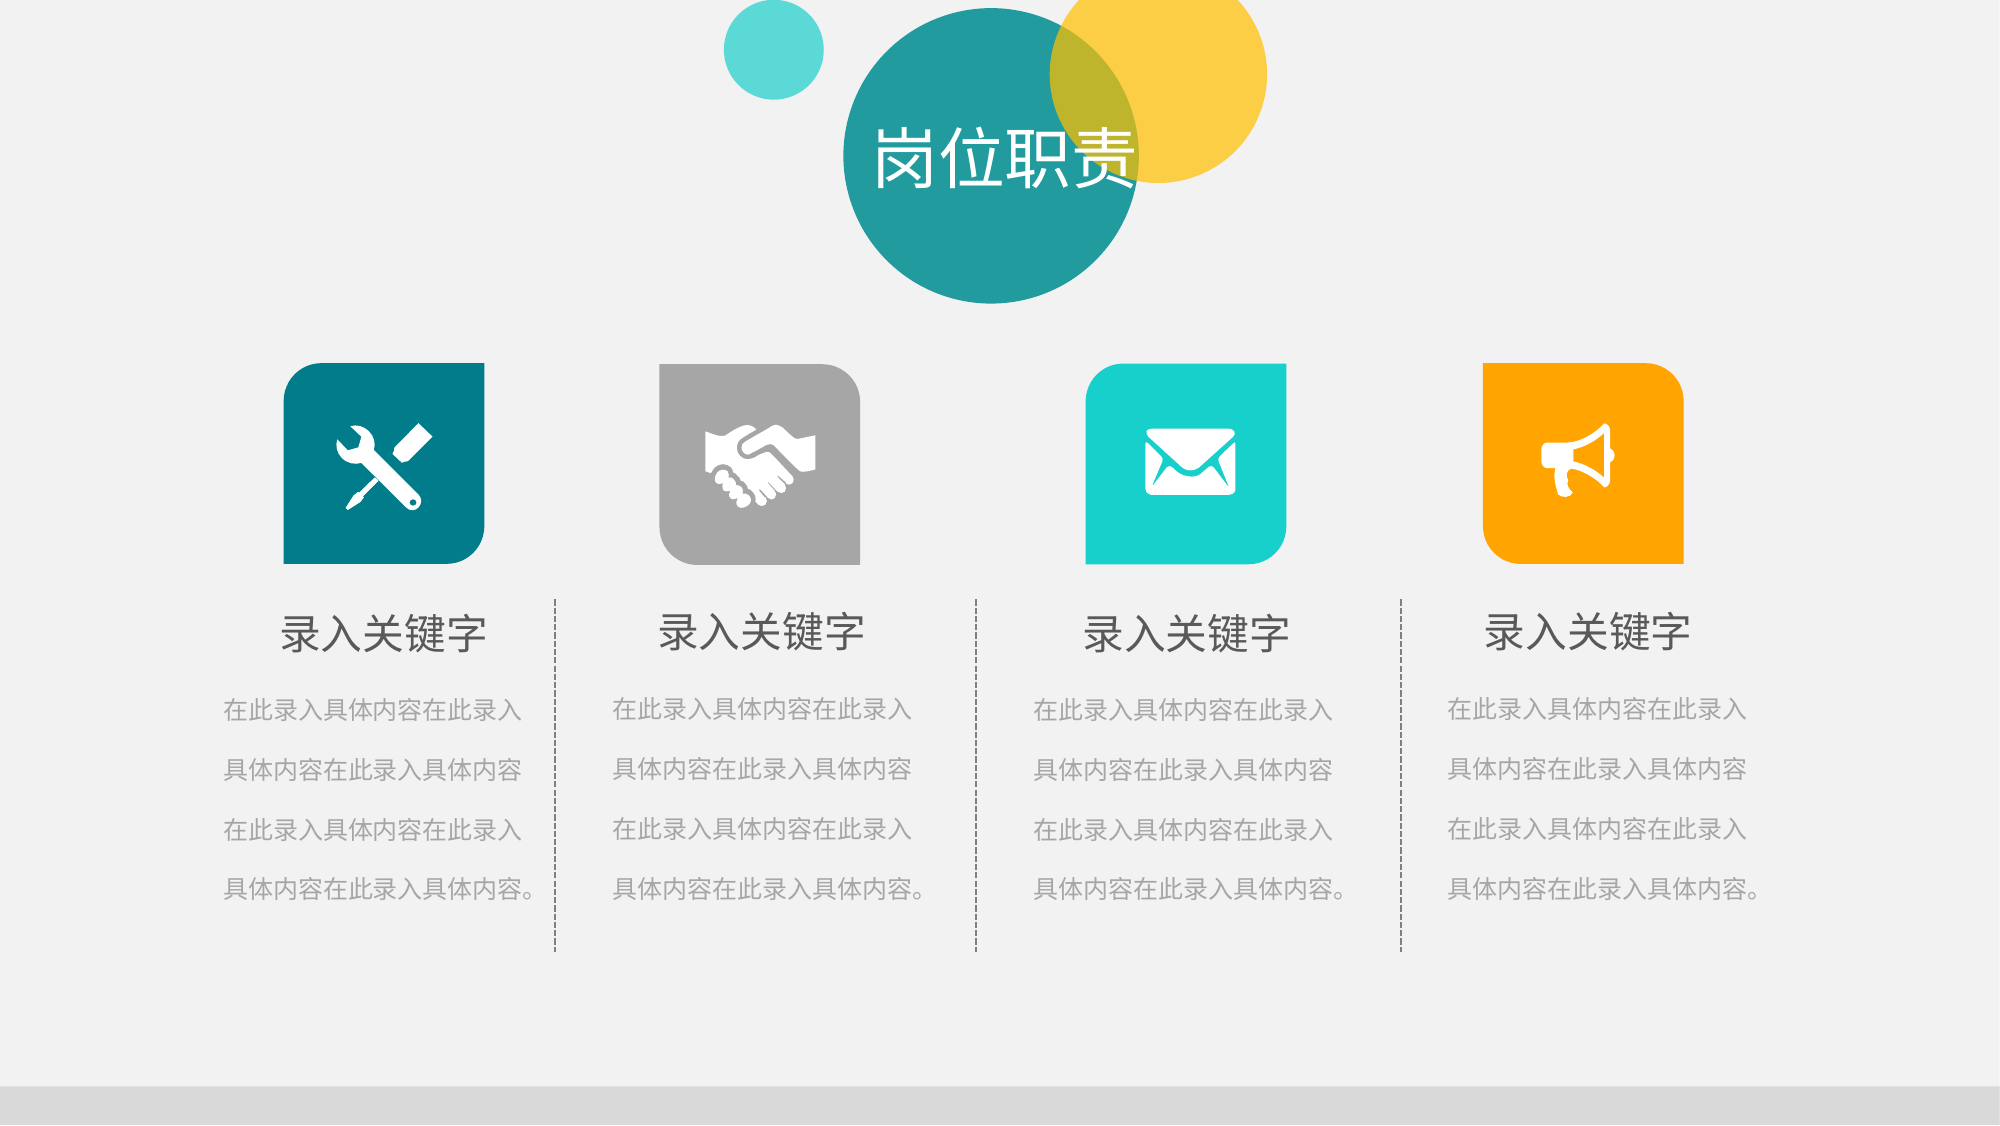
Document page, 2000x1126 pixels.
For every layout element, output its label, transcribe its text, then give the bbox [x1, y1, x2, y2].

text_box 录入关键字 [1468, 573, 1708, 664]
text_box [1047, 0, 1270, 182]
text_box 在此录入具体内容在此录入具体内容在此录入具体内容在此录入具体内容在此录入具体内容在此录入具体内容。 [598, 656, 946, 911]
text_box [0, 1084, 2000, 1126]
text_box 录入关键字 [1067, 575, 1306, 666]
text_box 录入关键字 [642, 573, 881, 664]
text_box 录入关键字 [264, 575, 503, 666]
text_box [869, 5, 1060, 69]
text_box [721, 0, 826, 102]
text_box 在此录入具体内容在此录入具体内容在此录入具体内容在此录入具体内容在此录入具体内容在此录入具体内容。 [208, 657, 550, 912]
text_box 在此录入具体内容在此录入具体内容在此录入具体内容在此录入具体内容在此录入具体内容在此录入具体内容。 [1019, 657, 1366, 912]
text_box 岗位职责 [856, 69, 1188, 205]
text_box [0, 0, 2000, 1084]
text_box 在此录入具体内容在此录入具体内容在此录入具体内容在此录入具体内容在此录入具体内容在此录入具体内容。 [1432, 656, 1780, 911]
text_box [841, 91, 1133, 306]
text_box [283, 362, 485, 565]
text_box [659, 363, 861, 566]
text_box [1085, 363, 1287, 565]
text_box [1482, 362, 1684, 565]
